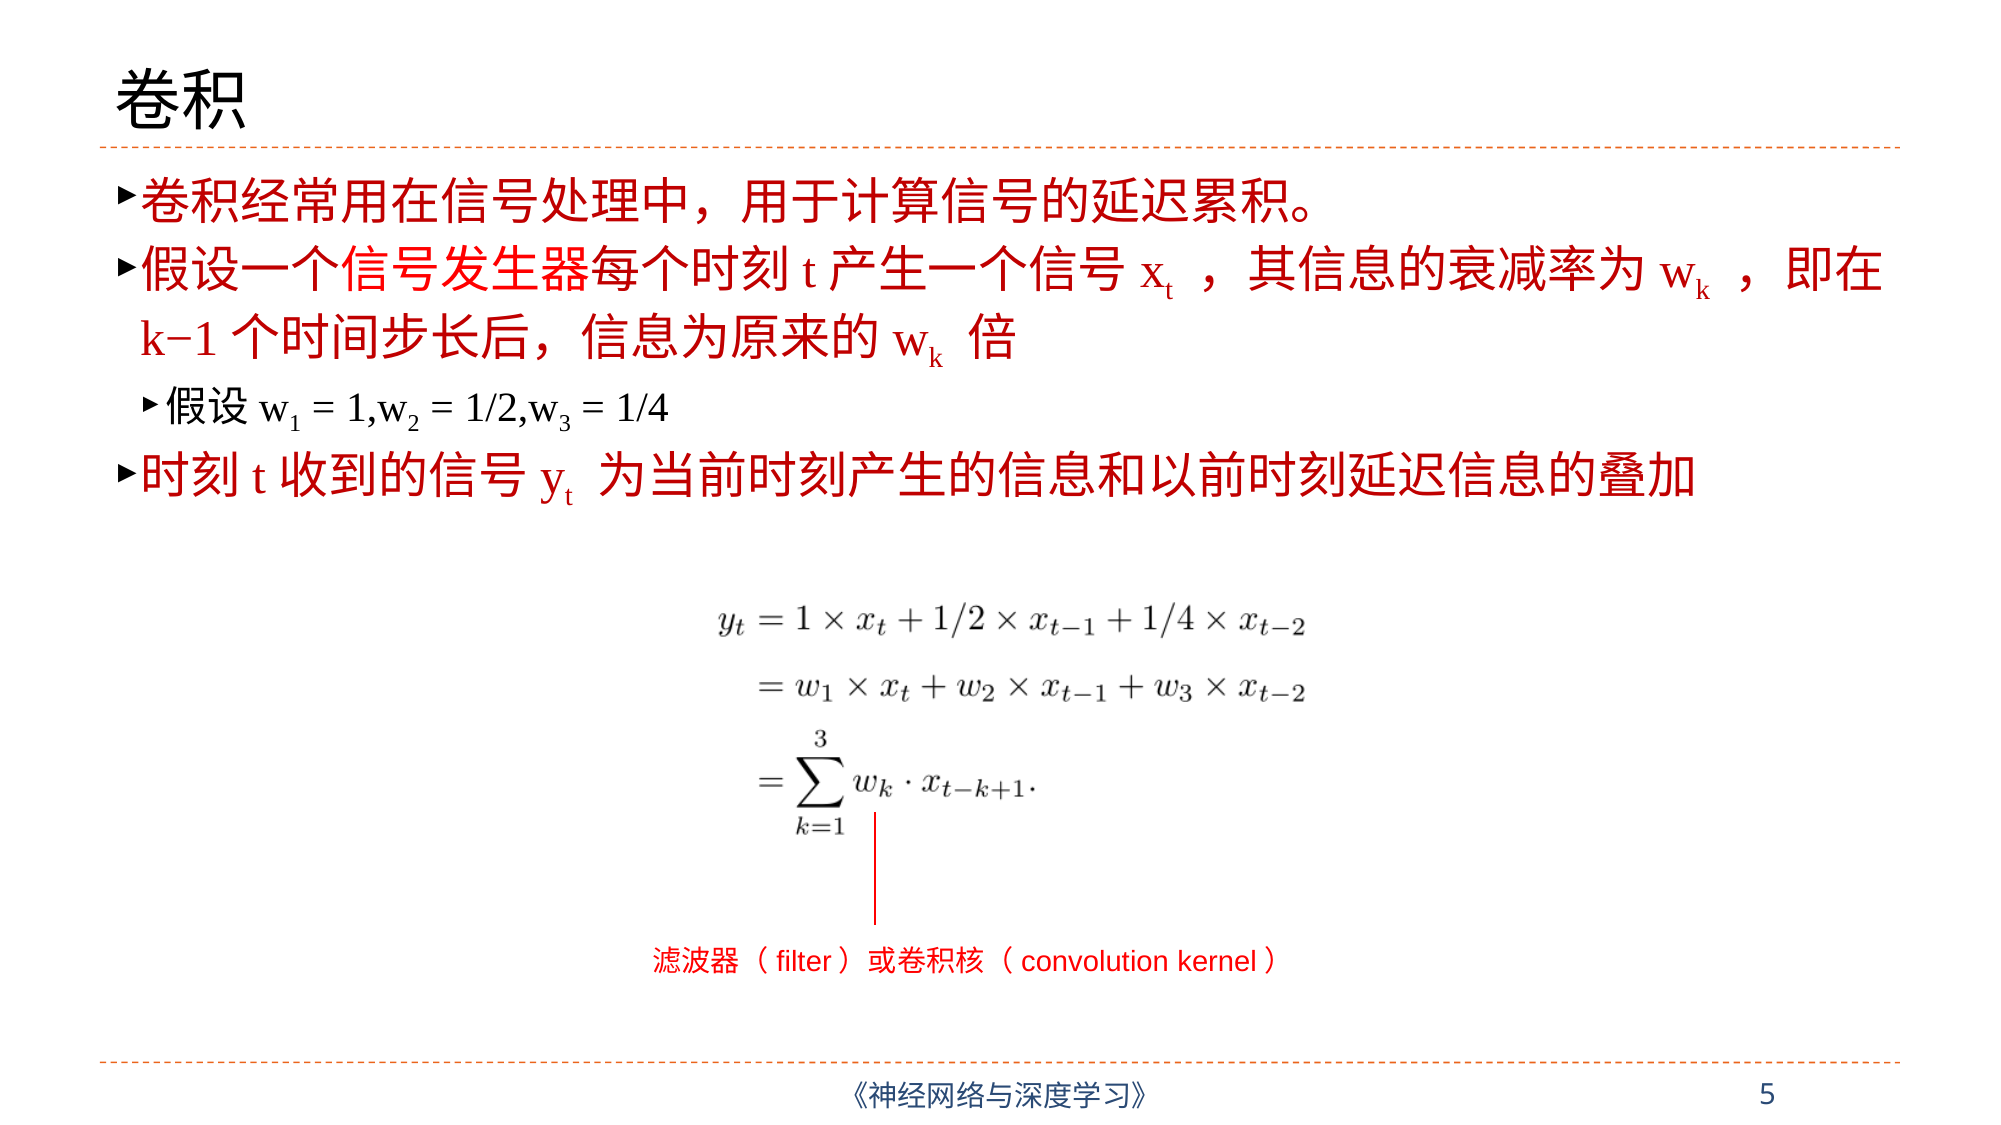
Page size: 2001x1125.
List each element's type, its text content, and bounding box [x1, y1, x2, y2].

list 卷积经常用在信号处理中，用于计算信号的延迟累积。 假设一个信号发生器每个时刻t产生一个信号xt ，其信息的衰减率为wk ，即在k−1个时间步长后，信息为原来的wk 倍 假设w1 = 1,w2 = 1/2,w3 = 1/4 时刻t收到的信号yt 为当前时刻产生的信息和以前时刻延迟信息的叠加 [99, 162, 1900, 1050]
title 卷积 [99, 24, 1900, 146]
text_box 滤波器（filter）或卷积核（convolution kernel） [637, 934, 1388, 985]
picture [687, 574, 1351, 857]
